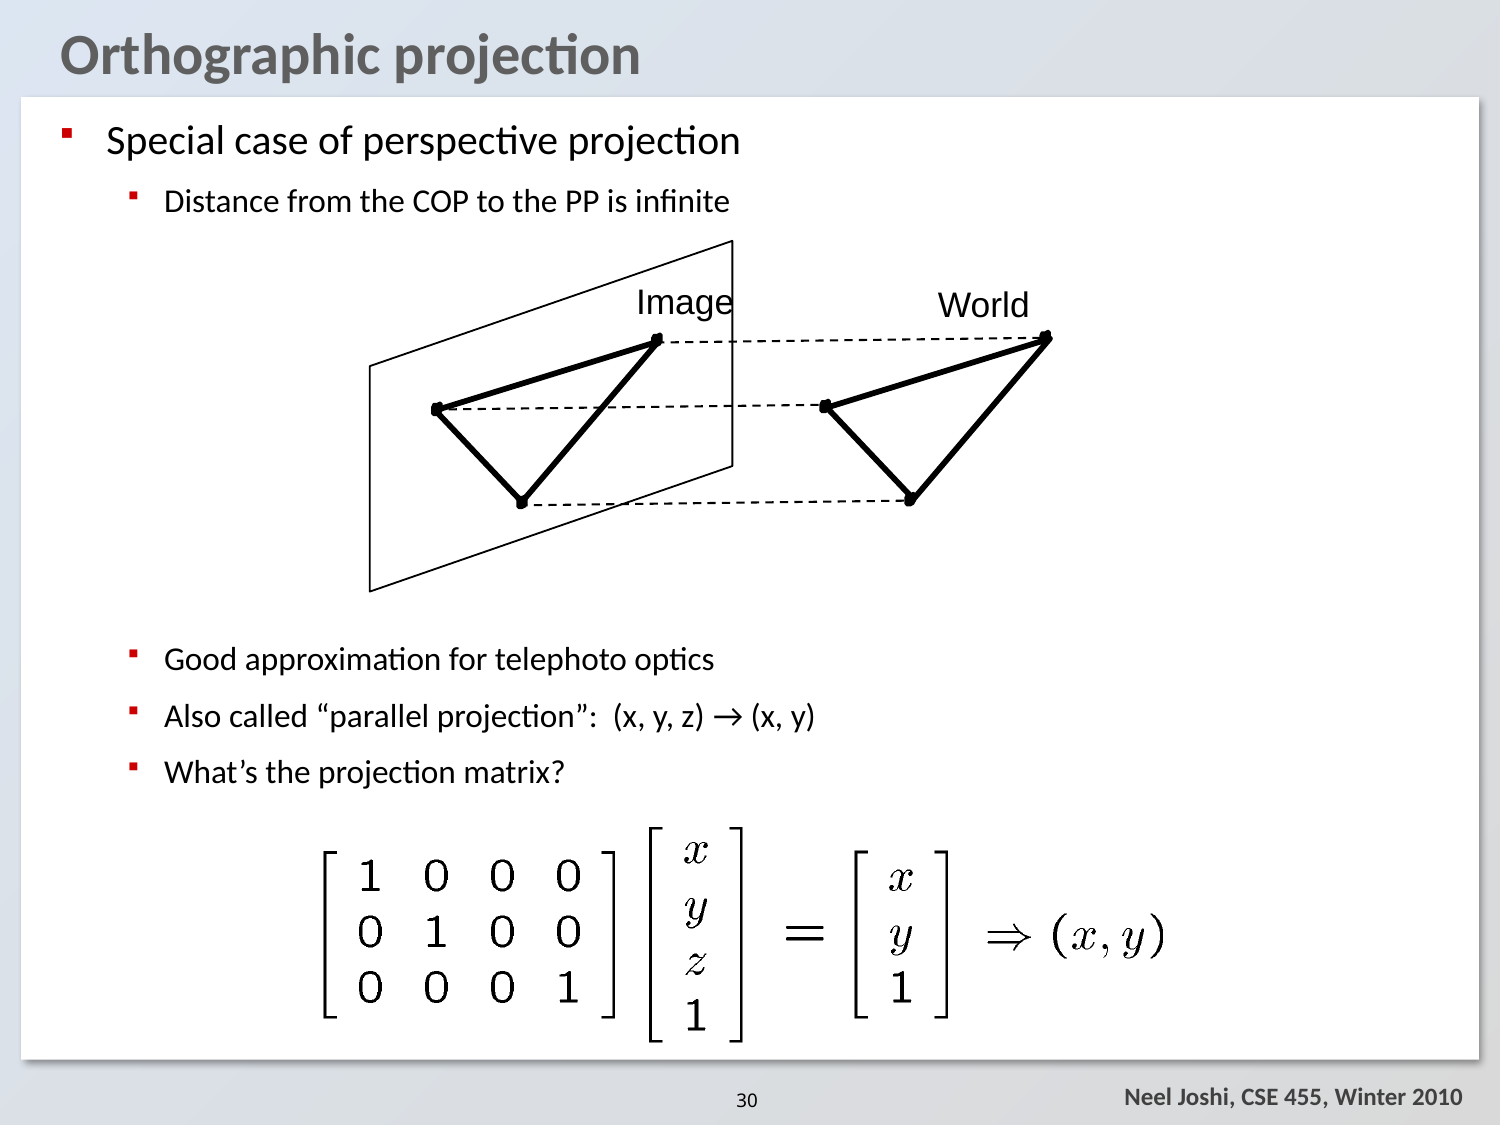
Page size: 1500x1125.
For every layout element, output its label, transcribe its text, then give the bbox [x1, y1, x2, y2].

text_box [369, 240, 1051, 592]
list Special case of perspective projection Distance from the COP to the PP is infinite Good approximation for telephoto optics Also called “parallel projection”: (x, y, z) → (x, y) What’s the projection matrix? [45, 105, 1451, 907]
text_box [321, 826, 1163, 1044]
title Orthographic projection [45, 23, 1451, 91]
